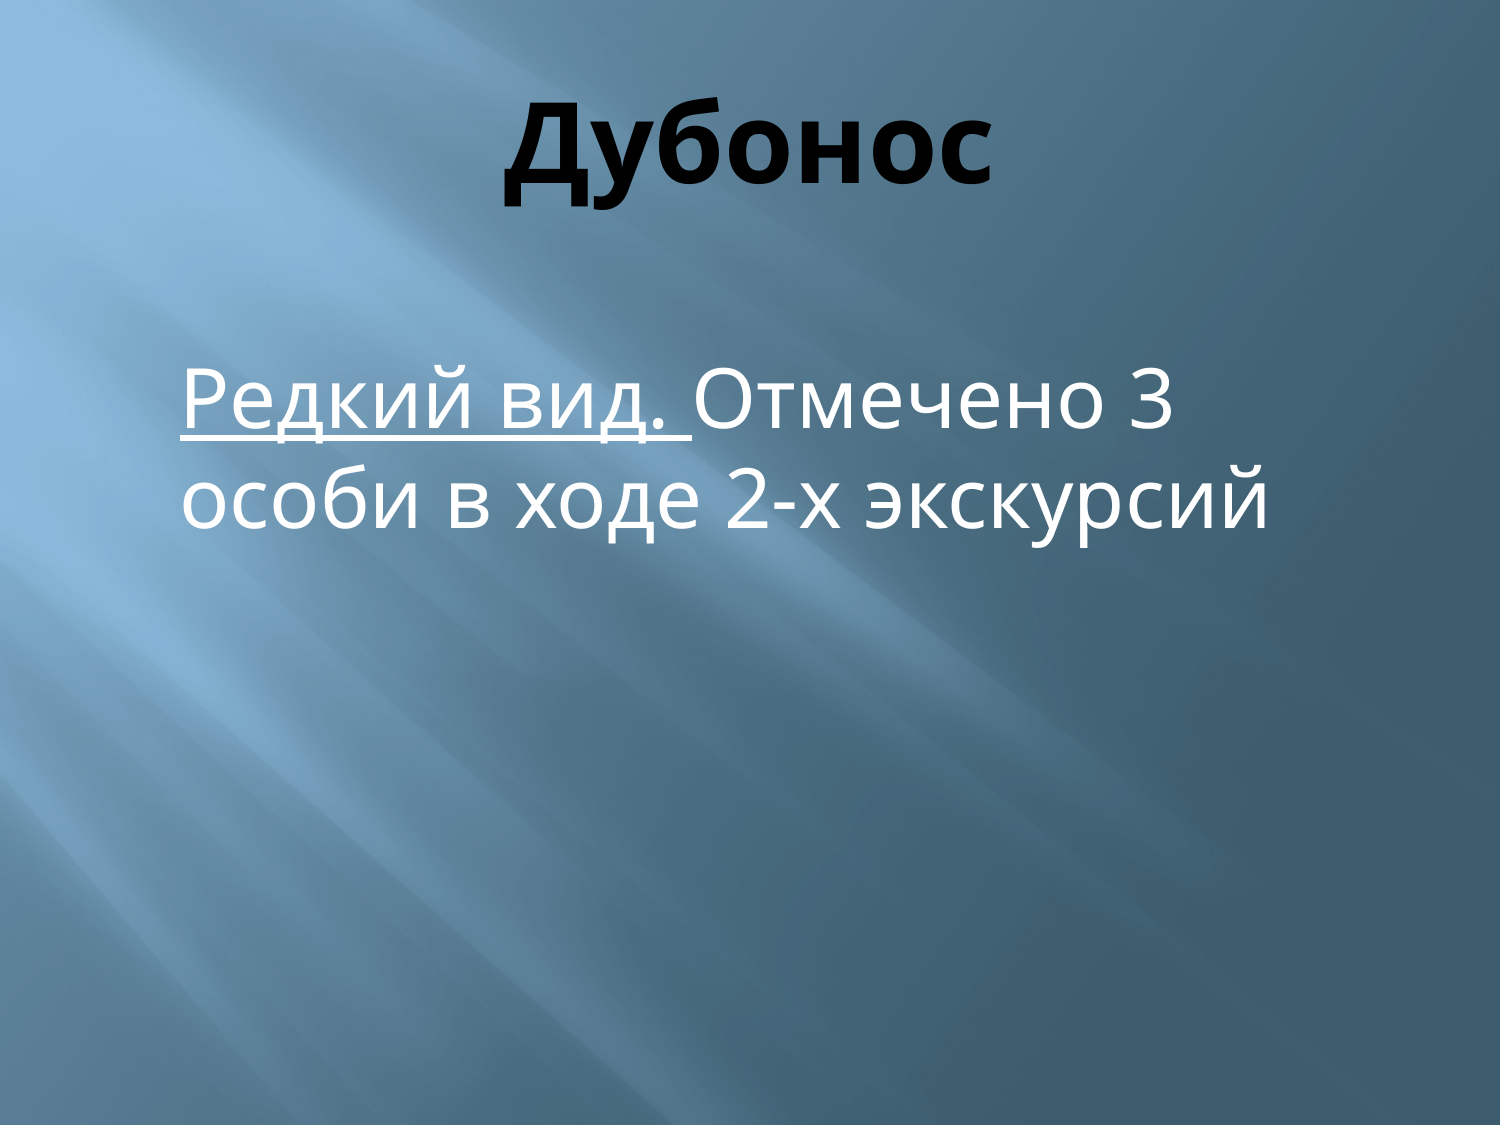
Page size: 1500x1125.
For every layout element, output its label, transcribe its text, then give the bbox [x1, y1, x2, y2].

title Дубонос [75, 45, 1425, 233]
list Редкий вид. Отмечено 3 особи в ходе 2-х экскурсий [74, 337, 1426, 1036]
